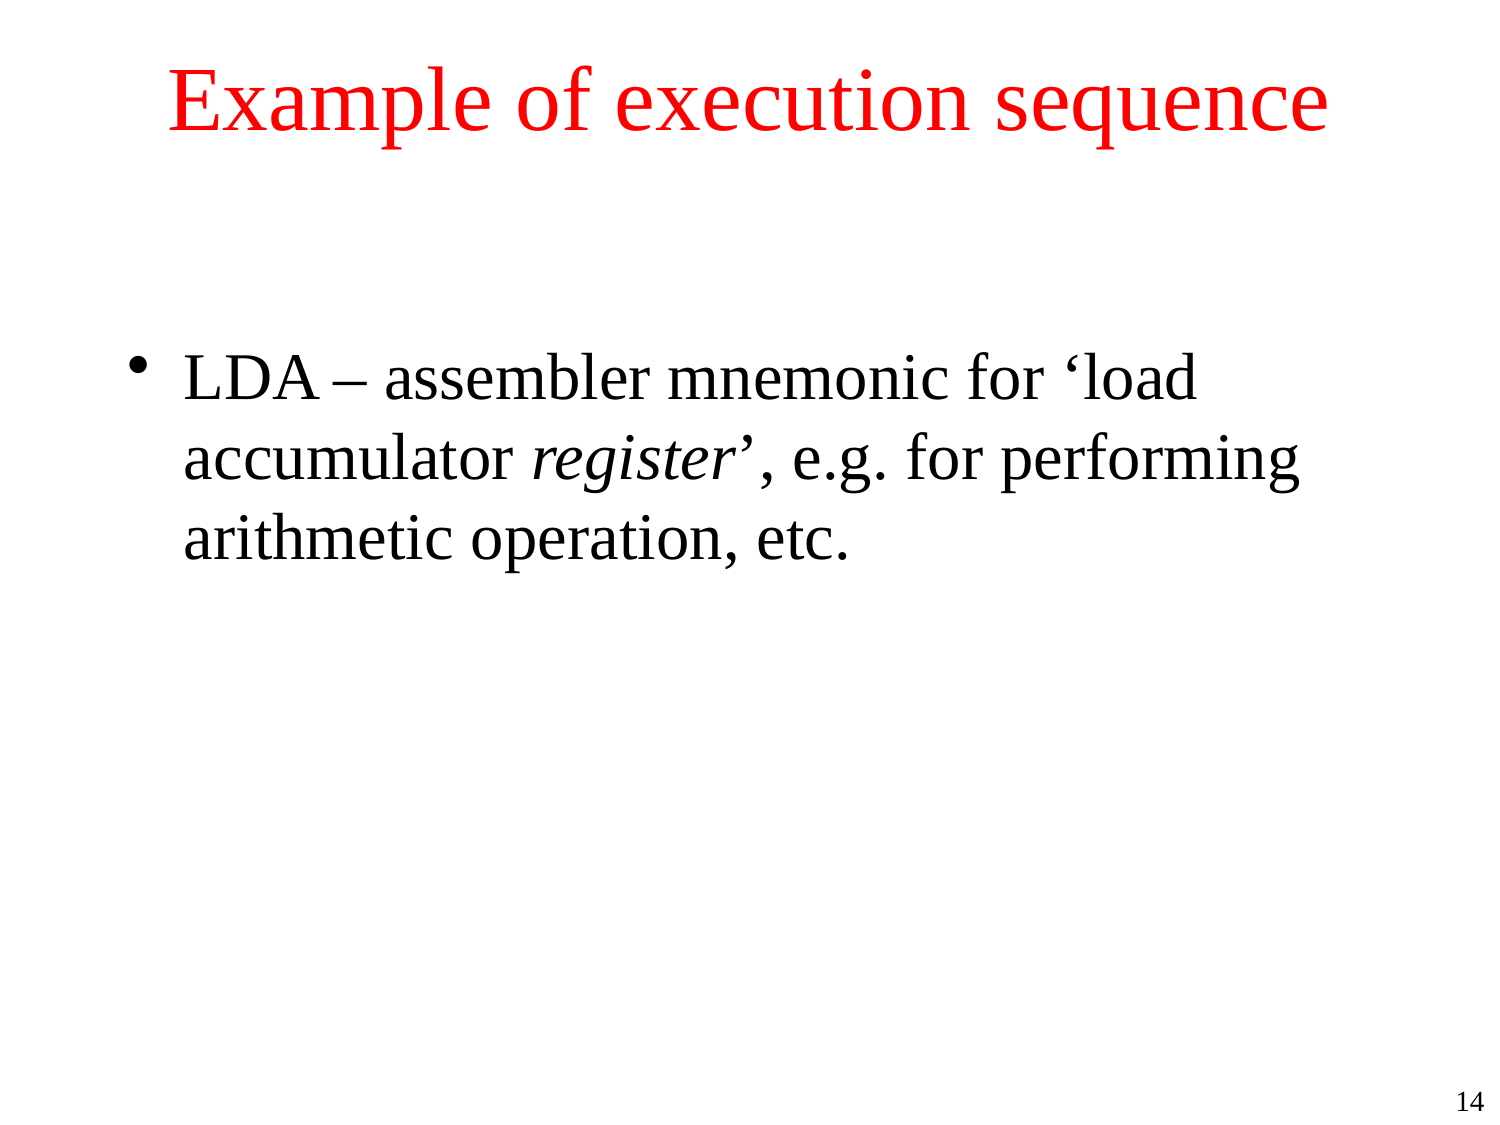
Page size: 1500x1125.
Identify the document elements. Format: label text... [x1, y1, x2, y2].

list LDA – assembler mnemonic for ‘load accumulator register’, e.g. for performing arithmetic operation, etc. [112, 324, 1388, 1001]
title Example of execution sequence [112, 0, 1388, 188]
slide_number 14 [1187, 1074, 1500, 1125]
